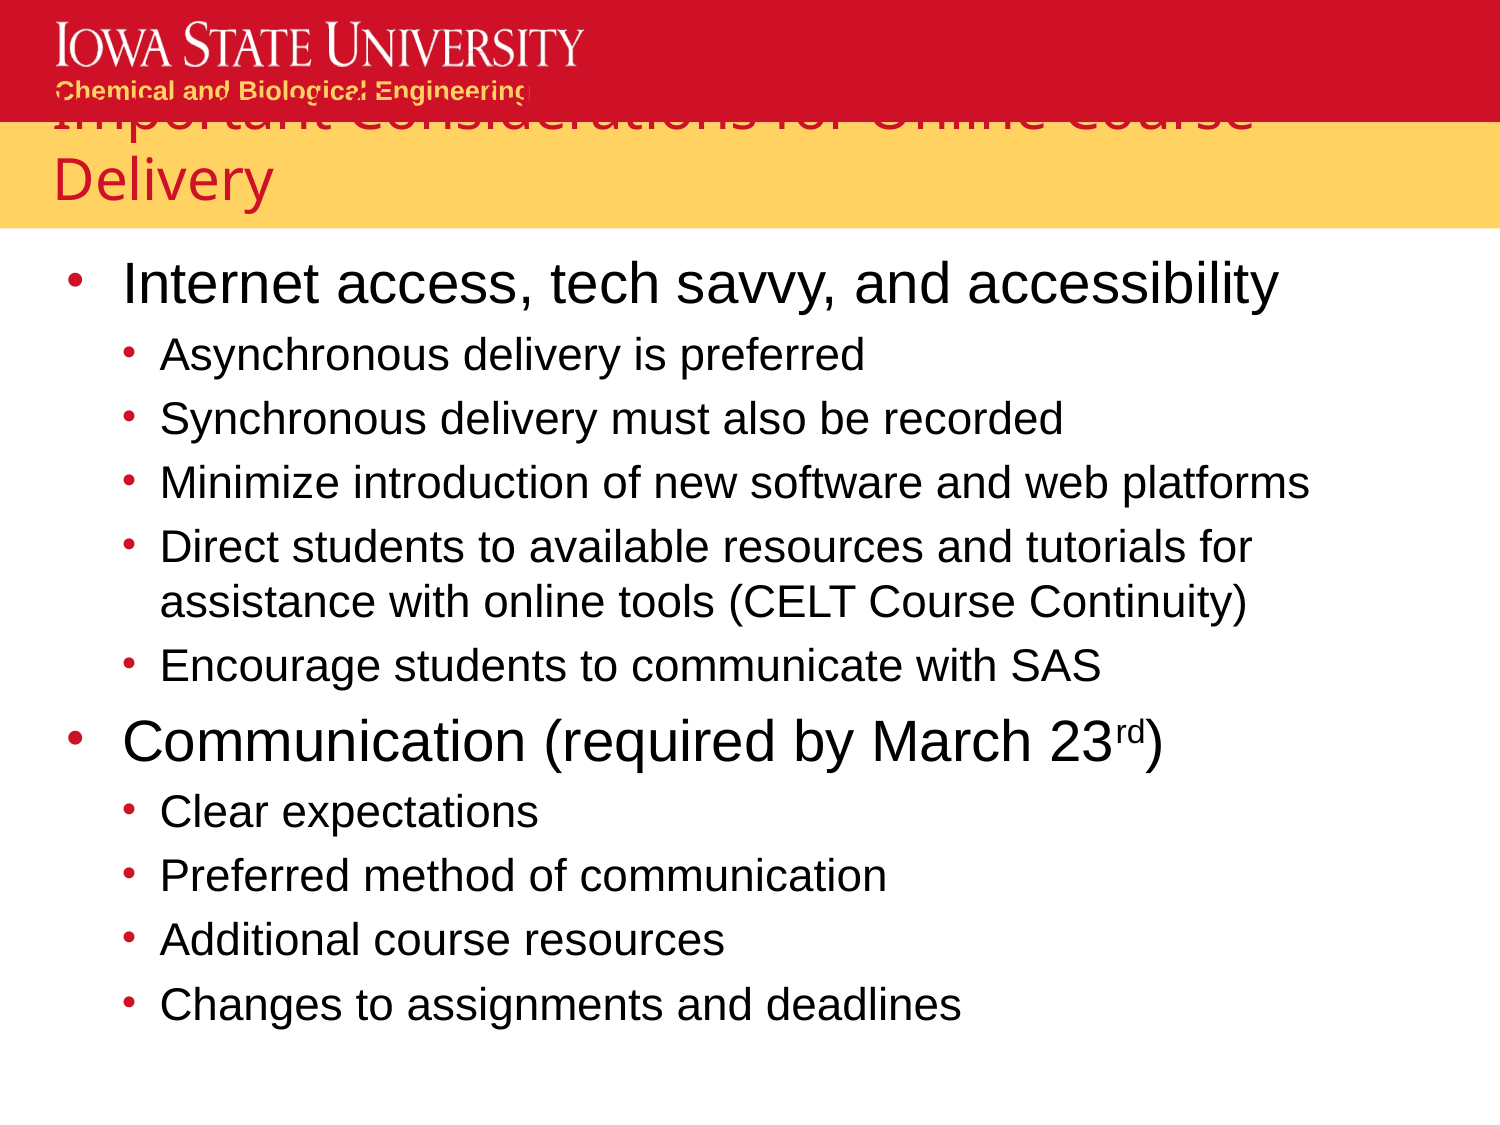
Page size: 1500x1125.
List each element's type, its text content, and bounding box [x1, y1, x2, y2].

list Internet access, tech savvy, and accessibility Asynchronous delivery is preferred Synchronous delivery must also be recorded Minimize introduction of new software and web platforms Direct students to available resources and tutorials for assistance with online tools (CELT Course Continuity) Encourage students to communicate with SAS Communication (required by March 23rd) Clear expectations Preferred method of communication Additional course resources Changes to assignments and deadlines [50, 237, 1450, 1063]
title Important Considerations for Online Course Delivery [37, 131, 1438, 220]
picture [56, 20, 585, 67]
